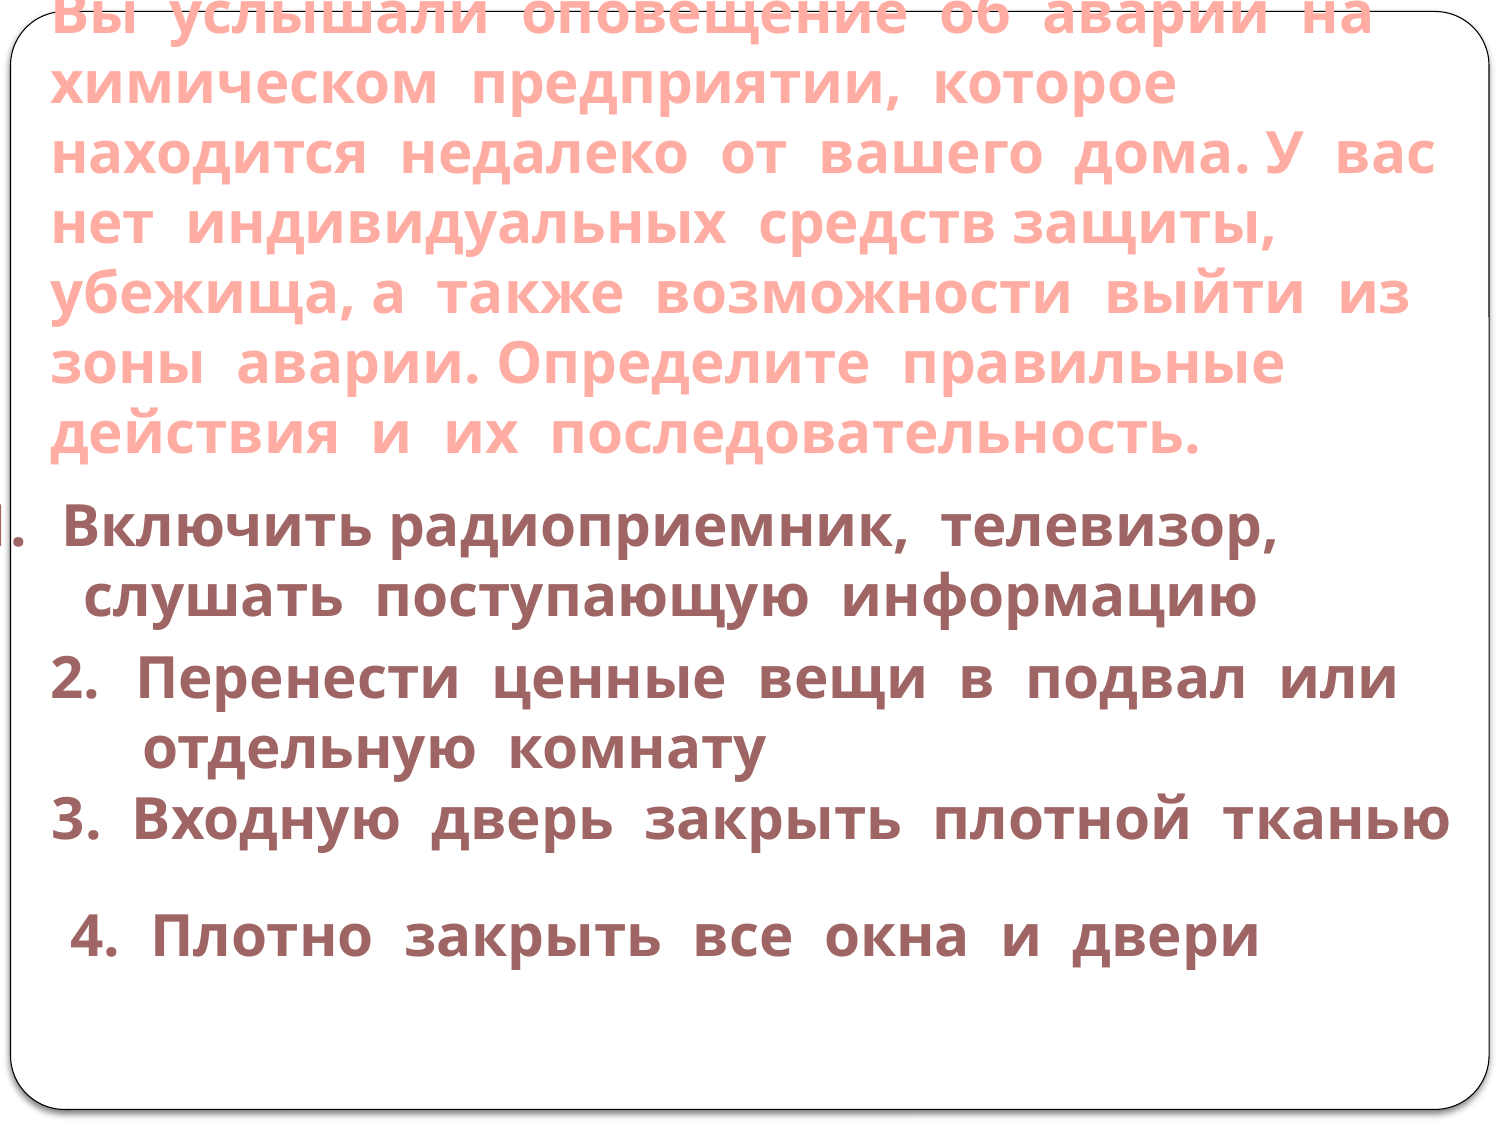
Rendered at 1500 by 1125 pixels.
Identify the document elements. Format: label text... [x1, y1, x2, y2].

text_box Перенести ценные вещи в подвал или отдельную комнату [35, 632, 1416, 788]
text_box 3. Входную дверь закрыть плотной тканью [37, 773, 1467, 859]
text_box 4. Плотно закрыть все окна и двери [55, 890, 1277, 976]
title Вы услышали оповещение об аварии на химическом предприятии, которое находится недалеко от вашего дома. У вас нет индивидуальных средств защиты, убежища, а также возможности выйти из зоны аварии. Определите правильные действия и их последовательность. [35, 45, 1477, 481]
text_box Включить радиоприемник, телевизор, слушать поступающую информацию [0, 480, 1443, 636]
